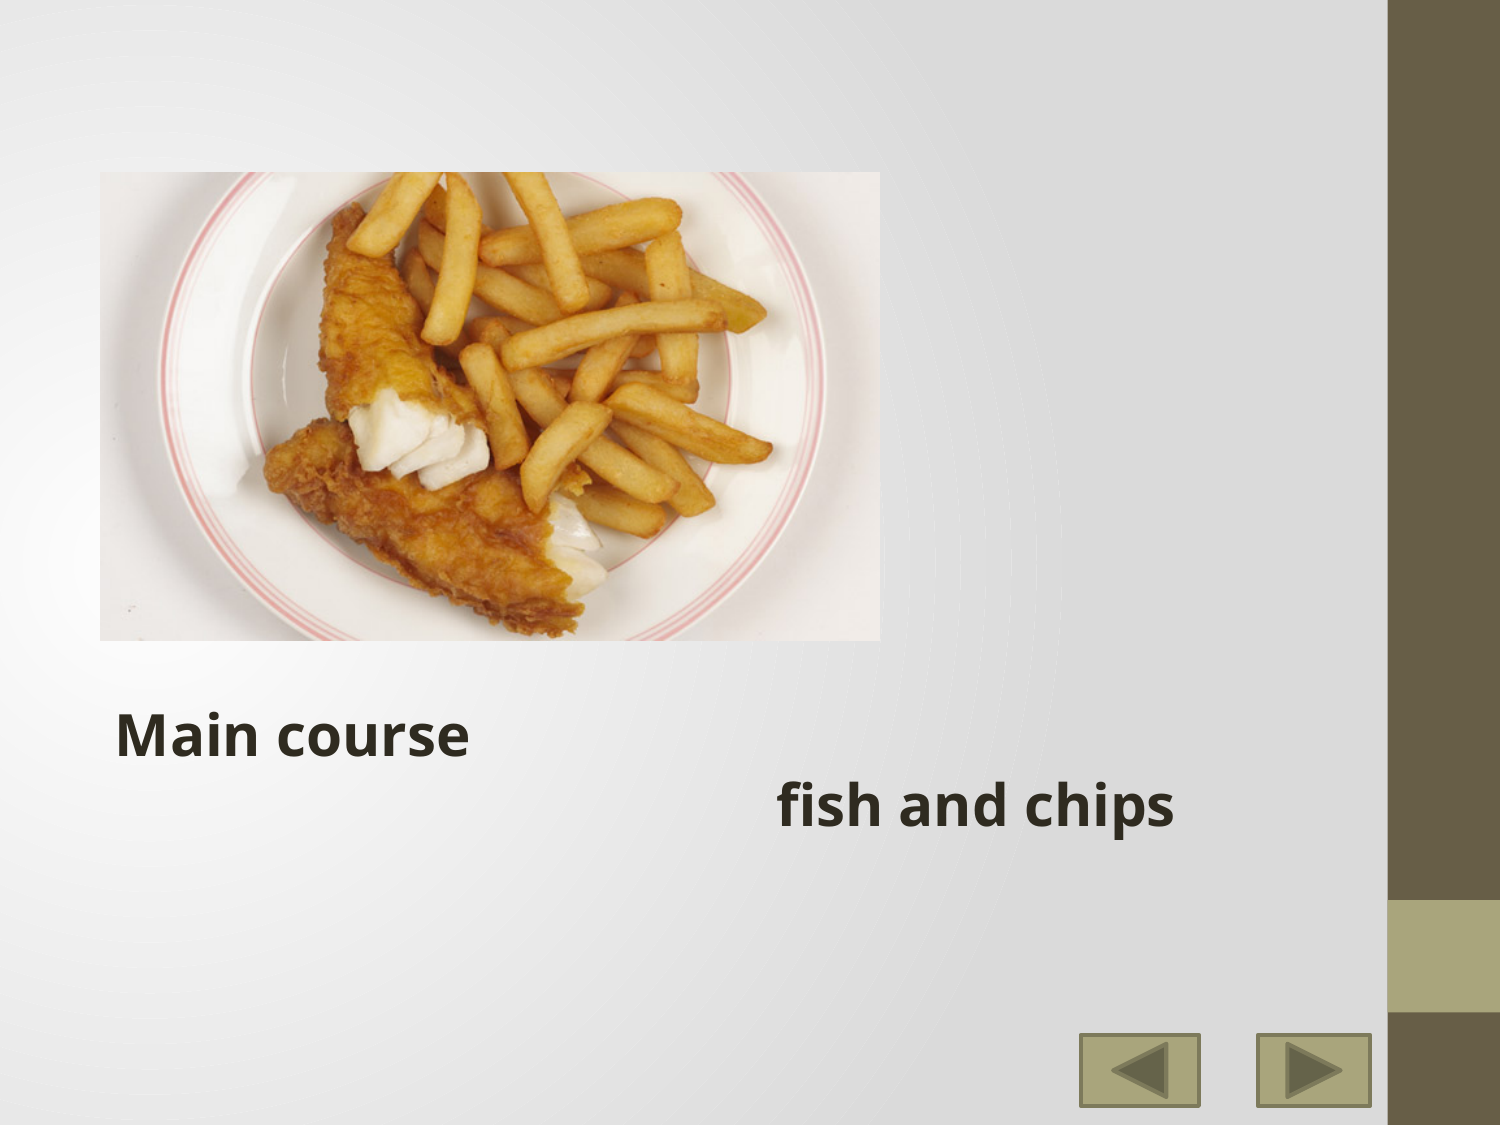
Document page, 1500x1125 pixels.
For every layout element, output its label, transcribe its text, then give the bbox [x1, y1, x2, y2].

text_box [1079, 1033, 1201, 1108]
picture [99, 172, 881, 641]
text_box [1256, 1033, 1372, 1108]
text_box Main course fish and chips [100, 690, 1258, 845]
